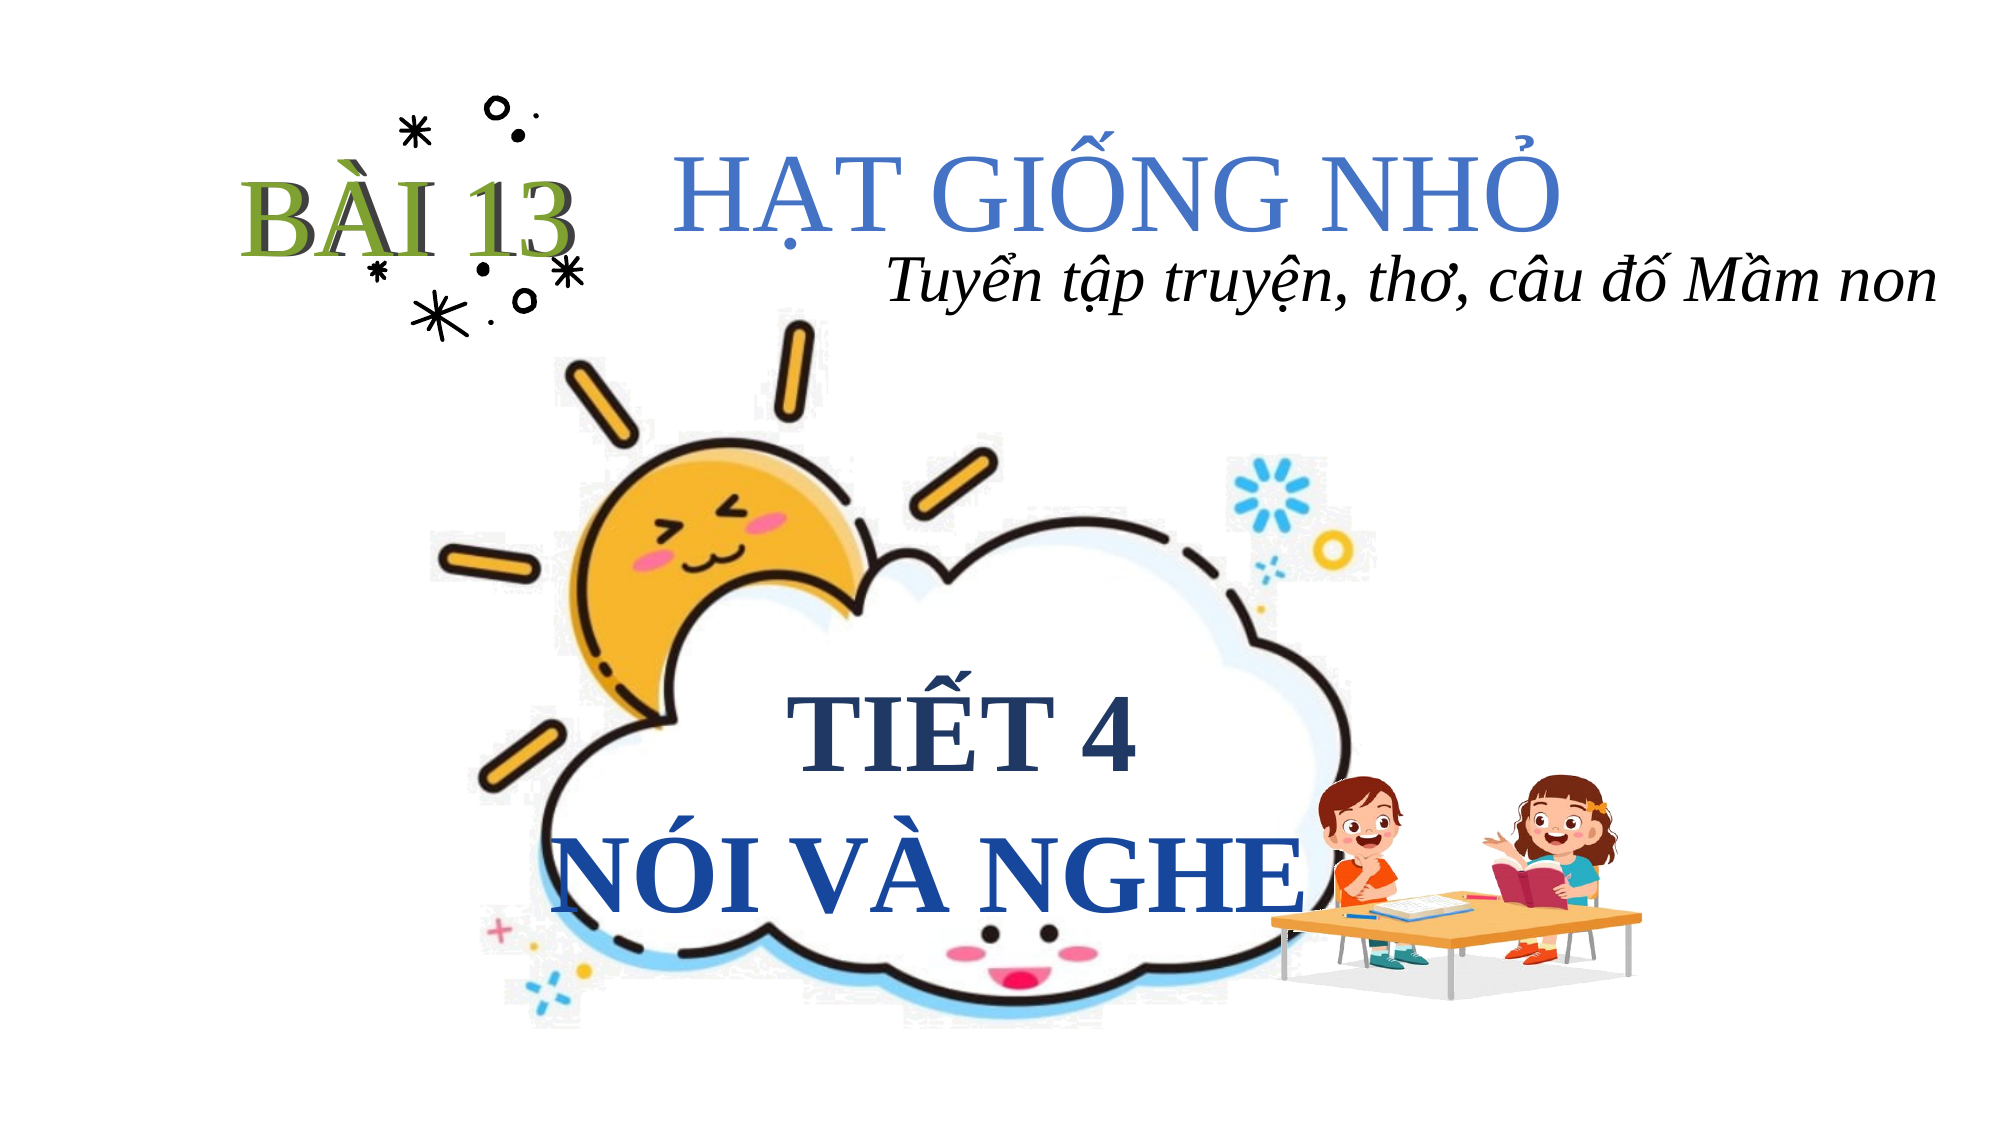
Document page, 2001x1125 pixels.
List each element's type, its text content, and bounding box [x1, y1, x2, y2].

text_box Tuyển tập truyện, thơ, câu đố Mầm non [869, 227, 1989, 323]
text_box [398, 114, 432, 136]
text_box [487, 88, 537, 143]
picture [1245, 741, 1656, 1037]
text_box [430, 306, 1395, 1033]
text_box HẠT GIỐNG NHỎ [616, 111, 1620, 261]
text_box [472, 264, 533, 333]
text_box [223, 136, 653, 425]
